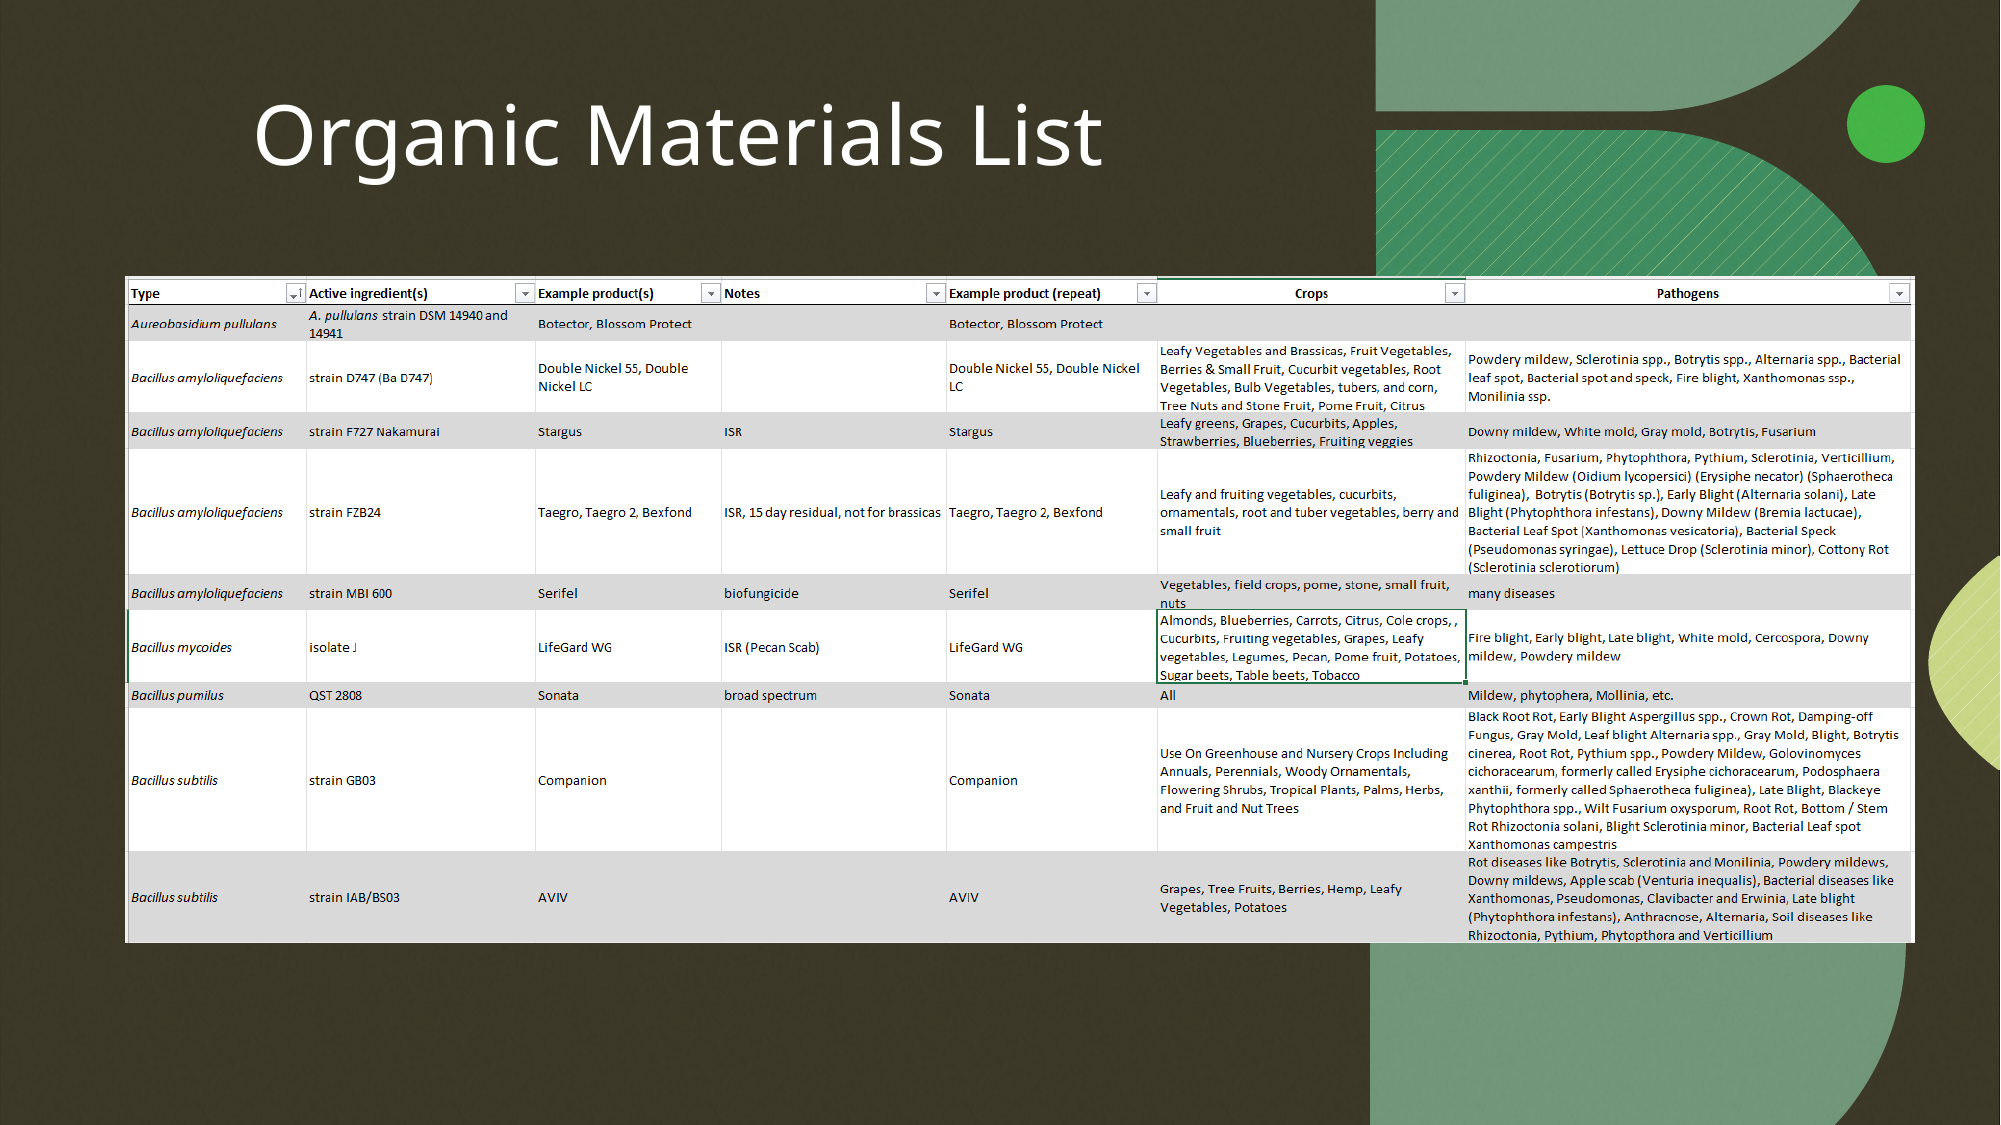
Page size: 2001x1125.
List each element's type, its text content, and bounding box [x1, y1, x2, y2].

picture [125, 276, 1915, 943]
text_box Organic Materials List [237, 74, 1186, 190]
